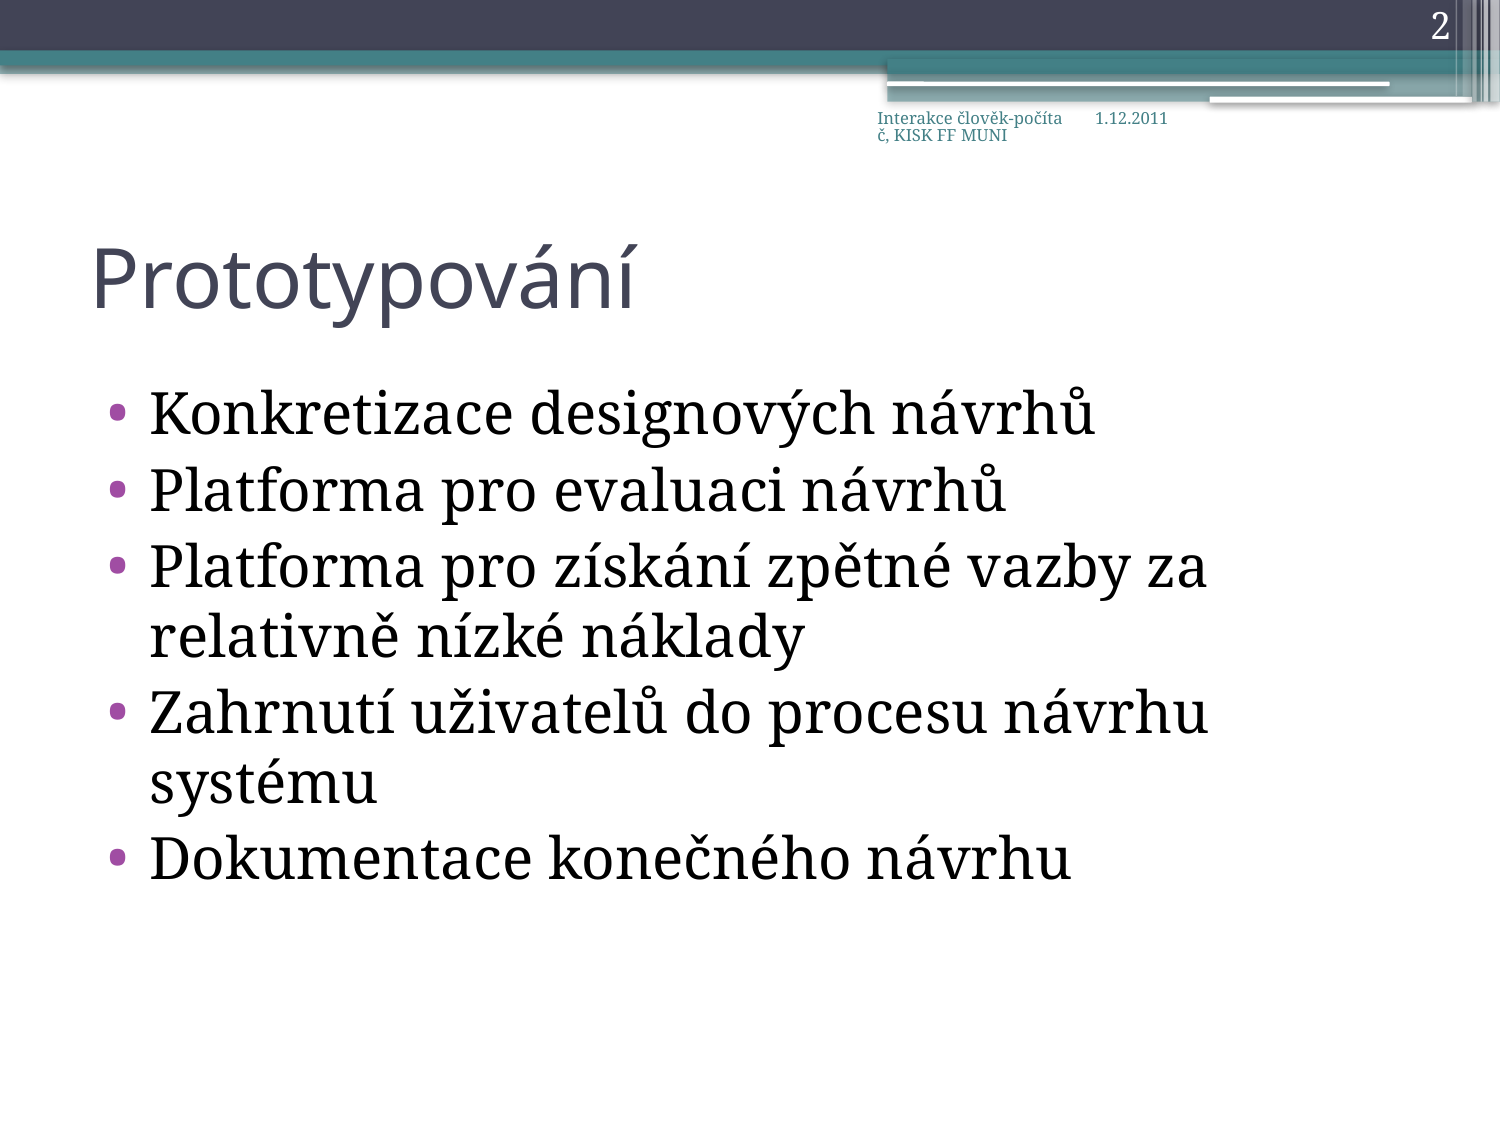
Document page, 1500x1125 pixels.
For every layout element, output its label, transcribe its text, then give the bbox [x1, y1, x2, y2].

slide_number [1080, 100, 1238, 176]
title Prototypování [75, 187, 1425, 363]
footer Interakce člověk-počítač, KISK FF MUNI [862, 100, 1080, 176]
list Konkretizace designových návrhů Platforma pro evaluaci návrhů Platforma pro získání zpětné vazby za relativně nízké náklady Zahrnutí uživatelů do procesu návrhu systému Dokumentace konečného návrhu [75, 368, 1425, 1079]
slide_number 2 [1341, 0, 1466, 61]
